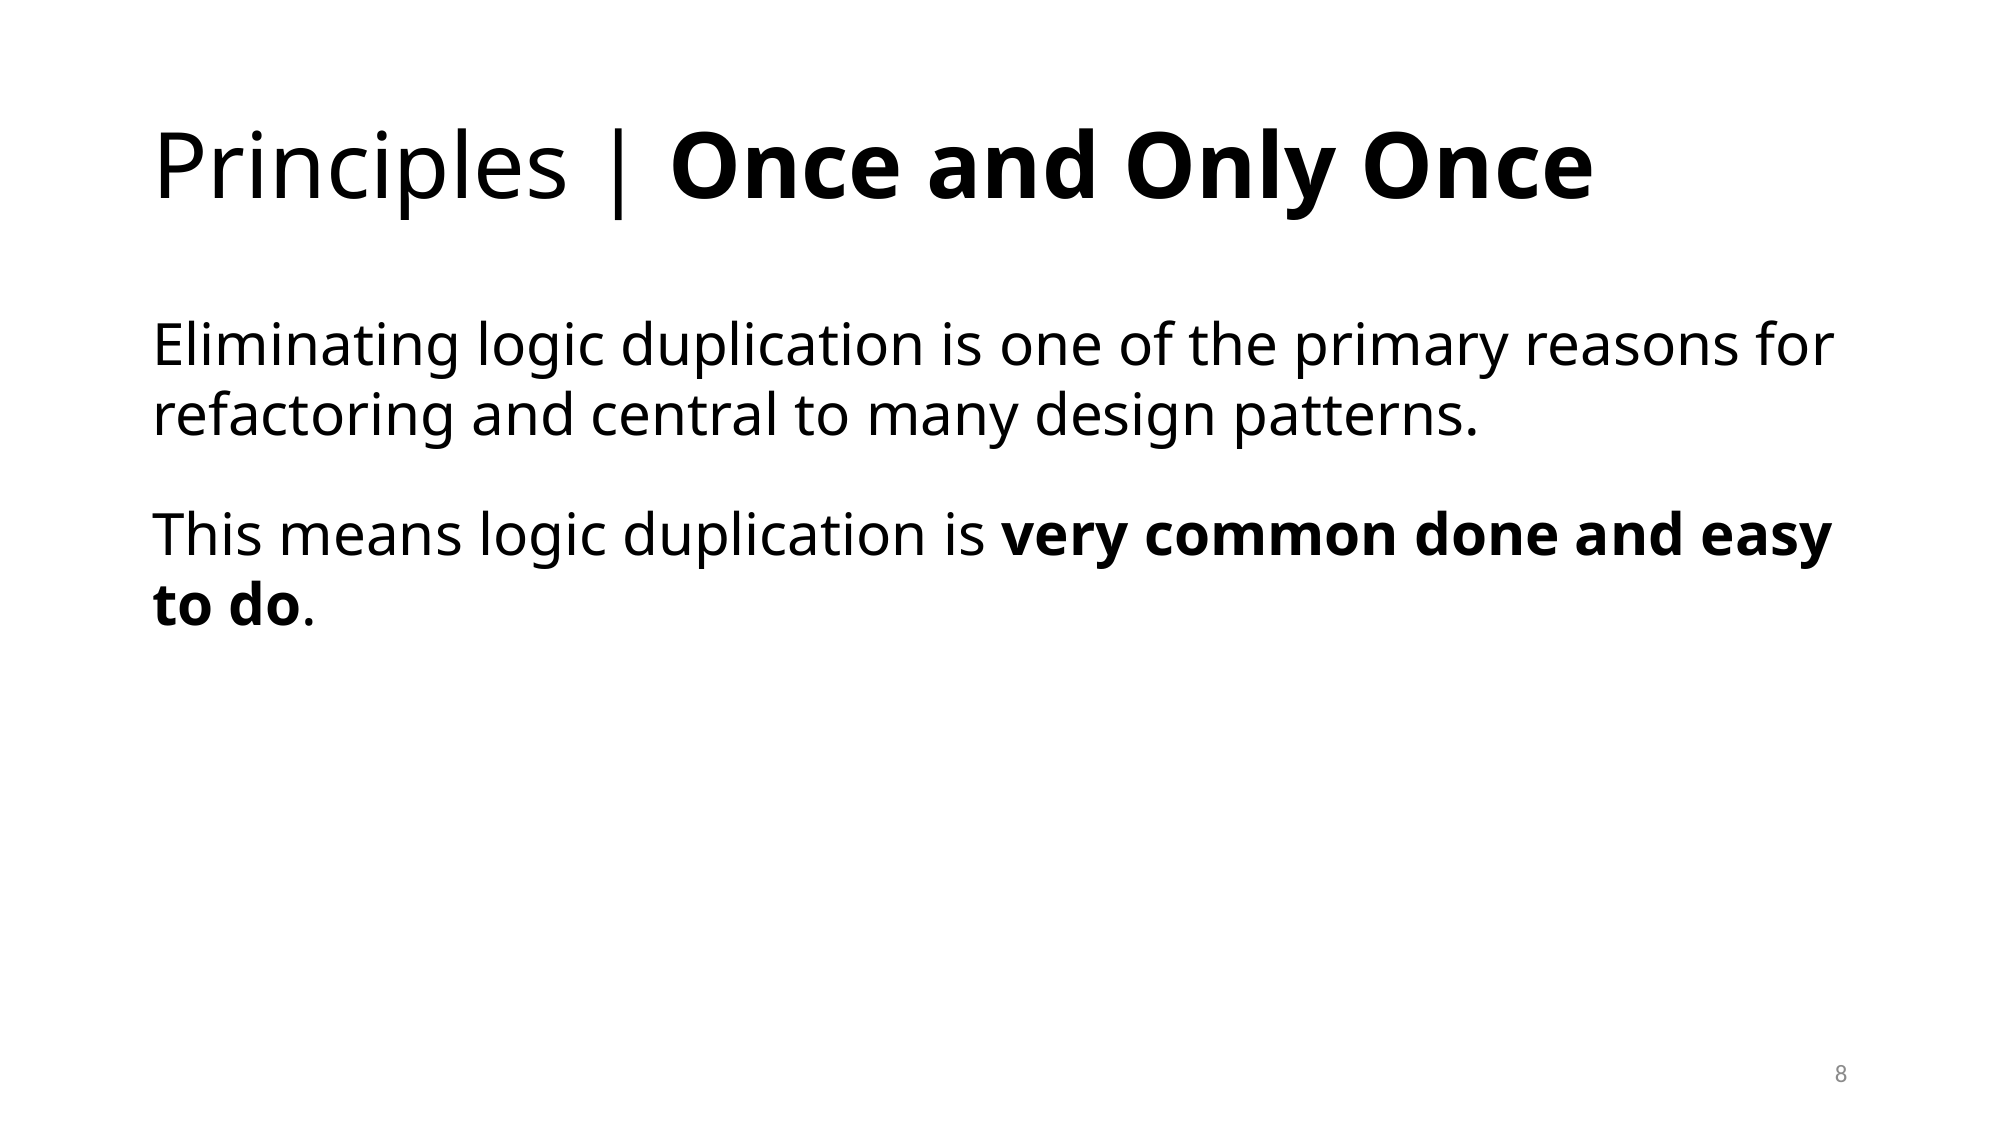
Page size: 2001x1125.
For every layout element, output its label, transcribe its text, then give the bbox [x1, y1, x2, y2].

slide_number 8 [1412, 1042, 1863, 1103]
list Eliminating logic duplication is one of the primary reasons for refactoring and central to many design patterns. This means logic duplication is very common done and easy to do. [137, 299, 1863, 1014]
title Principles | Once and Only Once [137, 59, 1863, 278]
